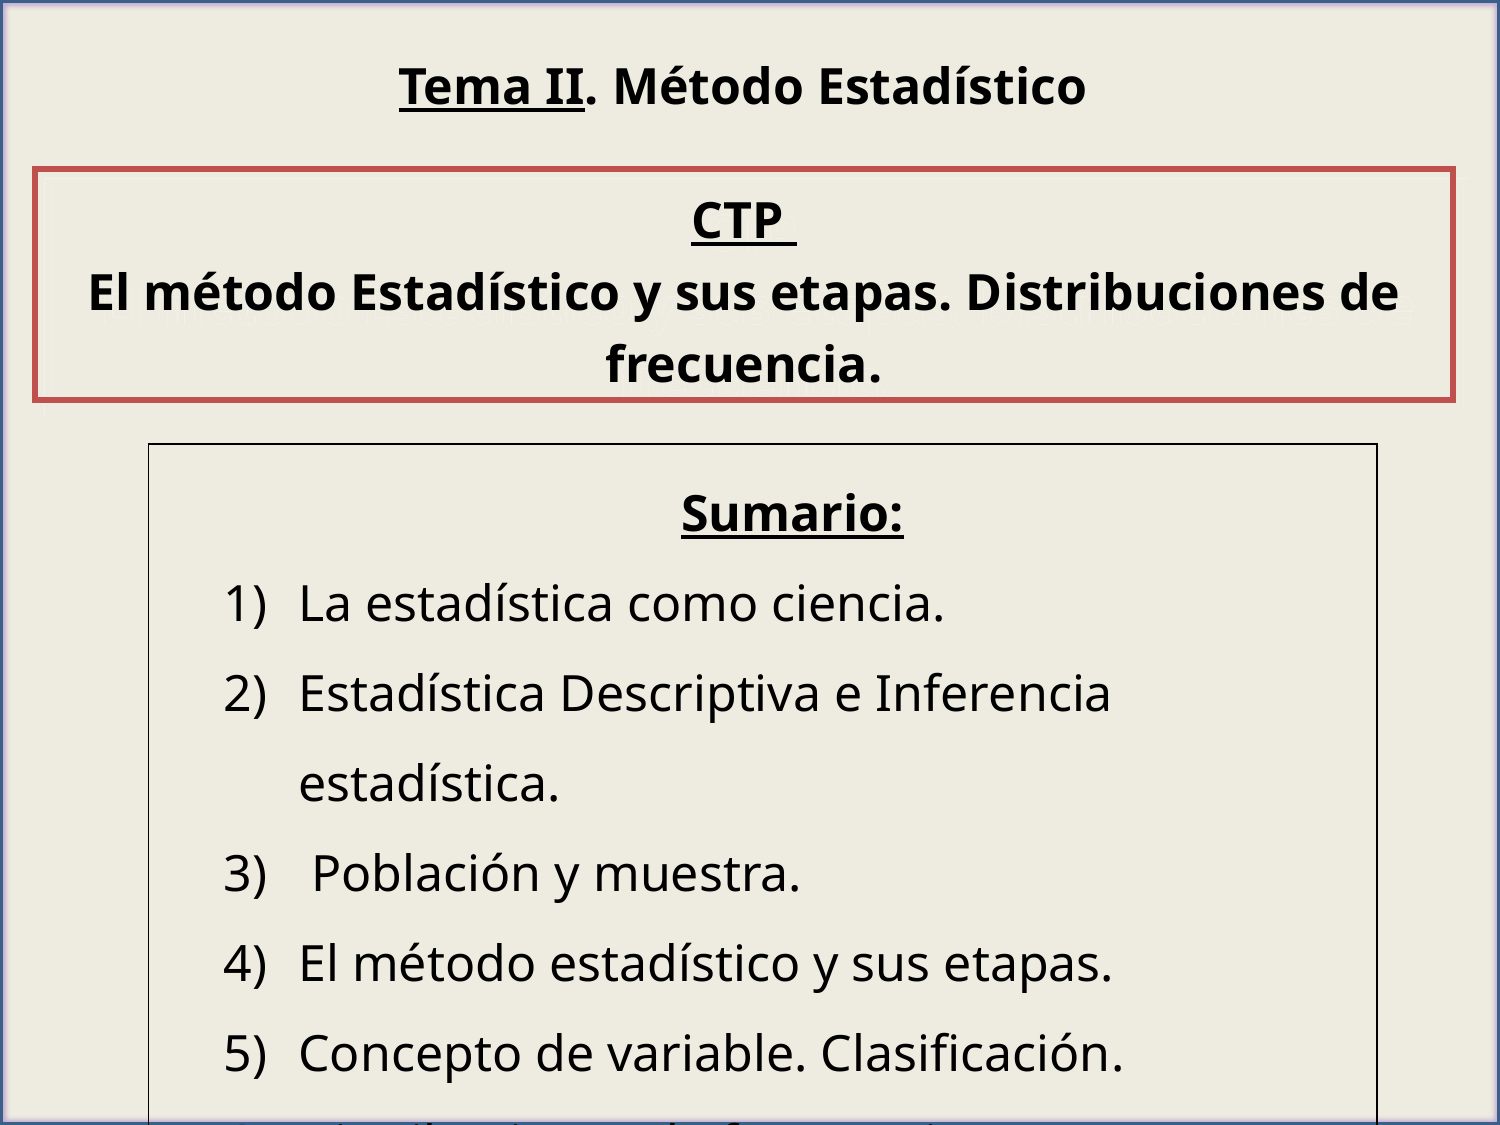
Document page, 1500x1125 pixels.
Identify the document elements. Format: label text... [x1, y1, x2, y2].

text_box CTP El método Estadístico y sus etapas. Distribuciones de frecuencia. [35, 169, 1454, 400]
text_box Tema II. Método Estadístico [105, 46, 1381, 122]
text_box Sumario: La estadística como ciencia. Estadística Descriptiva e Inferencia estadística. Población y muestra. El método estadístico y sus etapas. Concepto de variable. Clasificación. Distribuciones de frecuencia. [148, 444, 1377, 1125]
